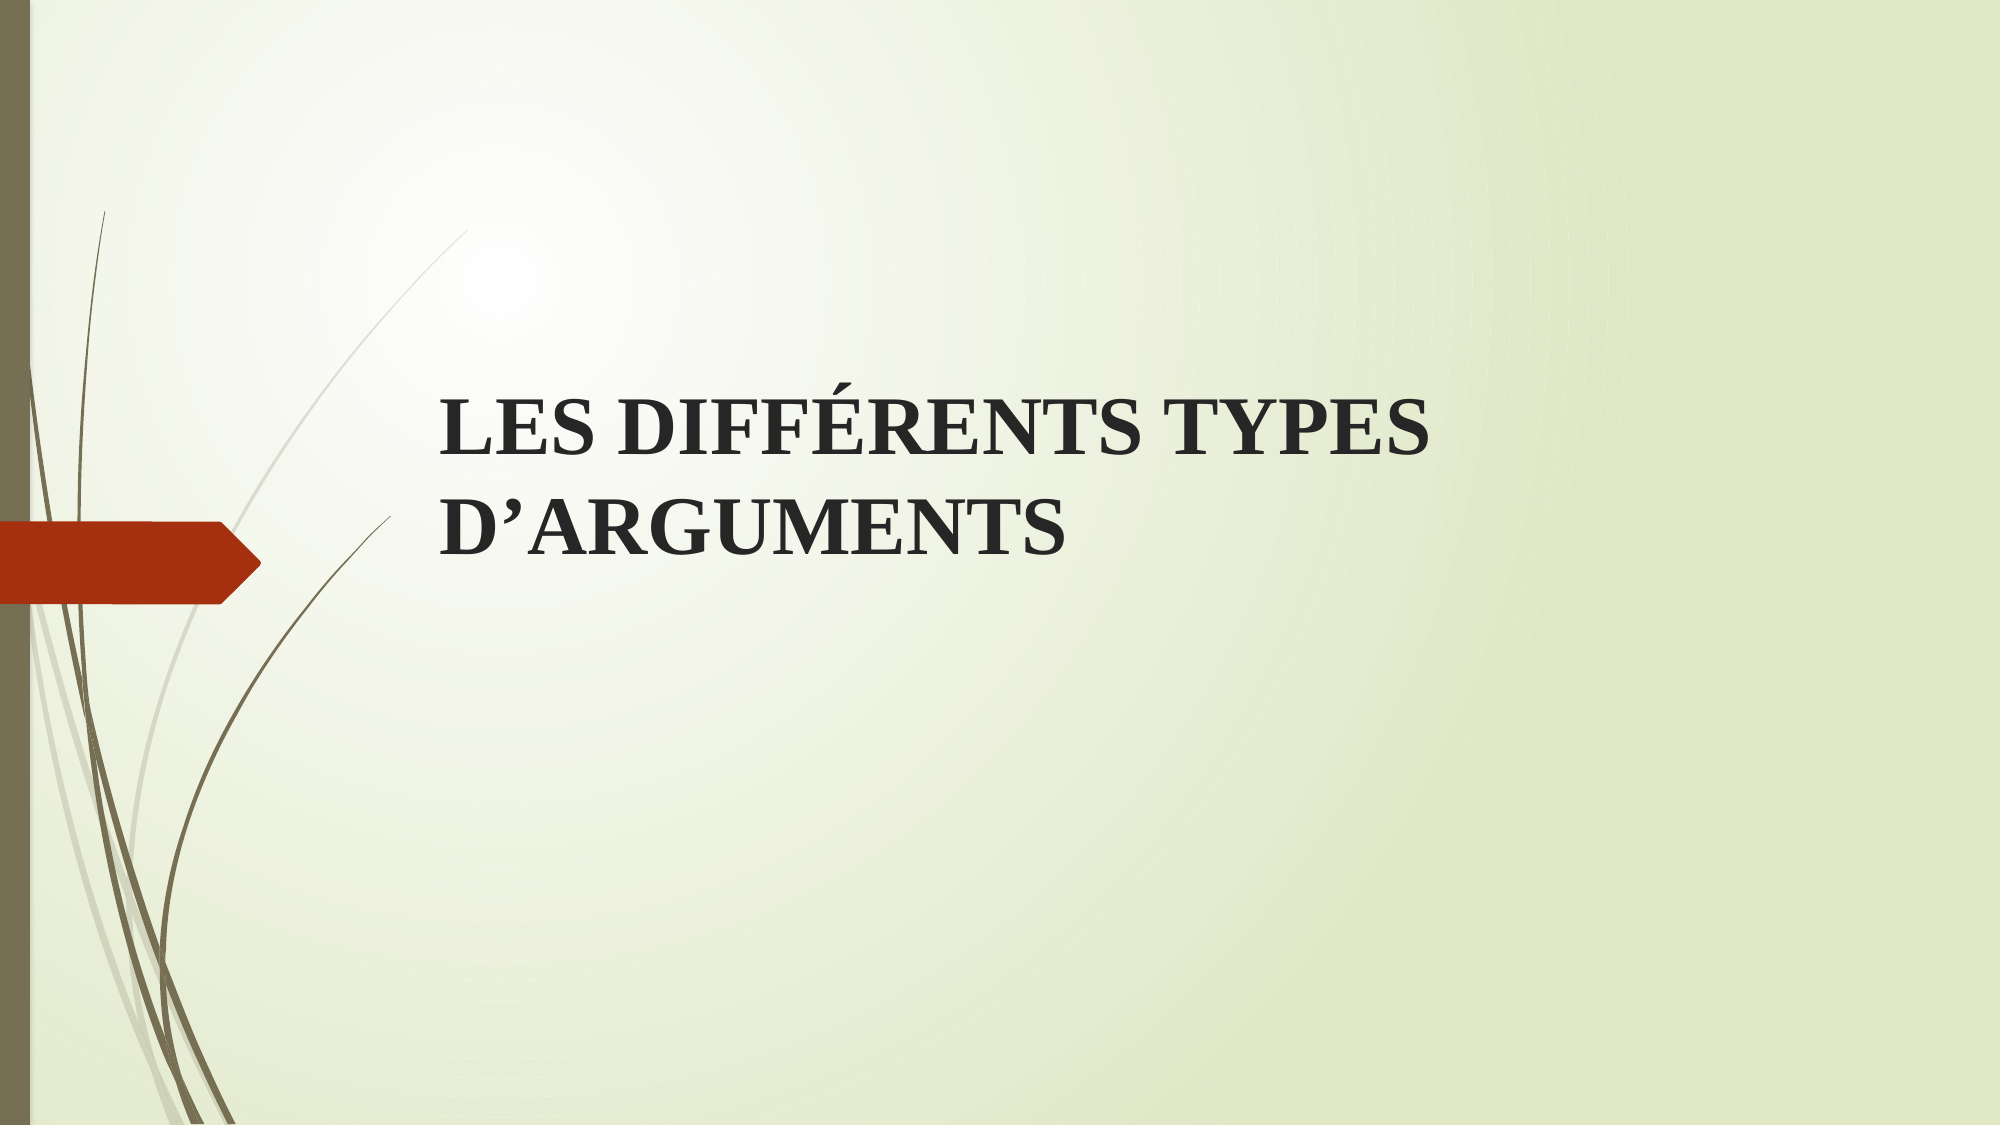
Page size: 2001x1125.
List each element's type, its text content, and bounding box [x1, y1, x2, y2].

title LES DIFFÉRENTS TYPES D’ARGUMENTS [424, 337, 1888, 579]
